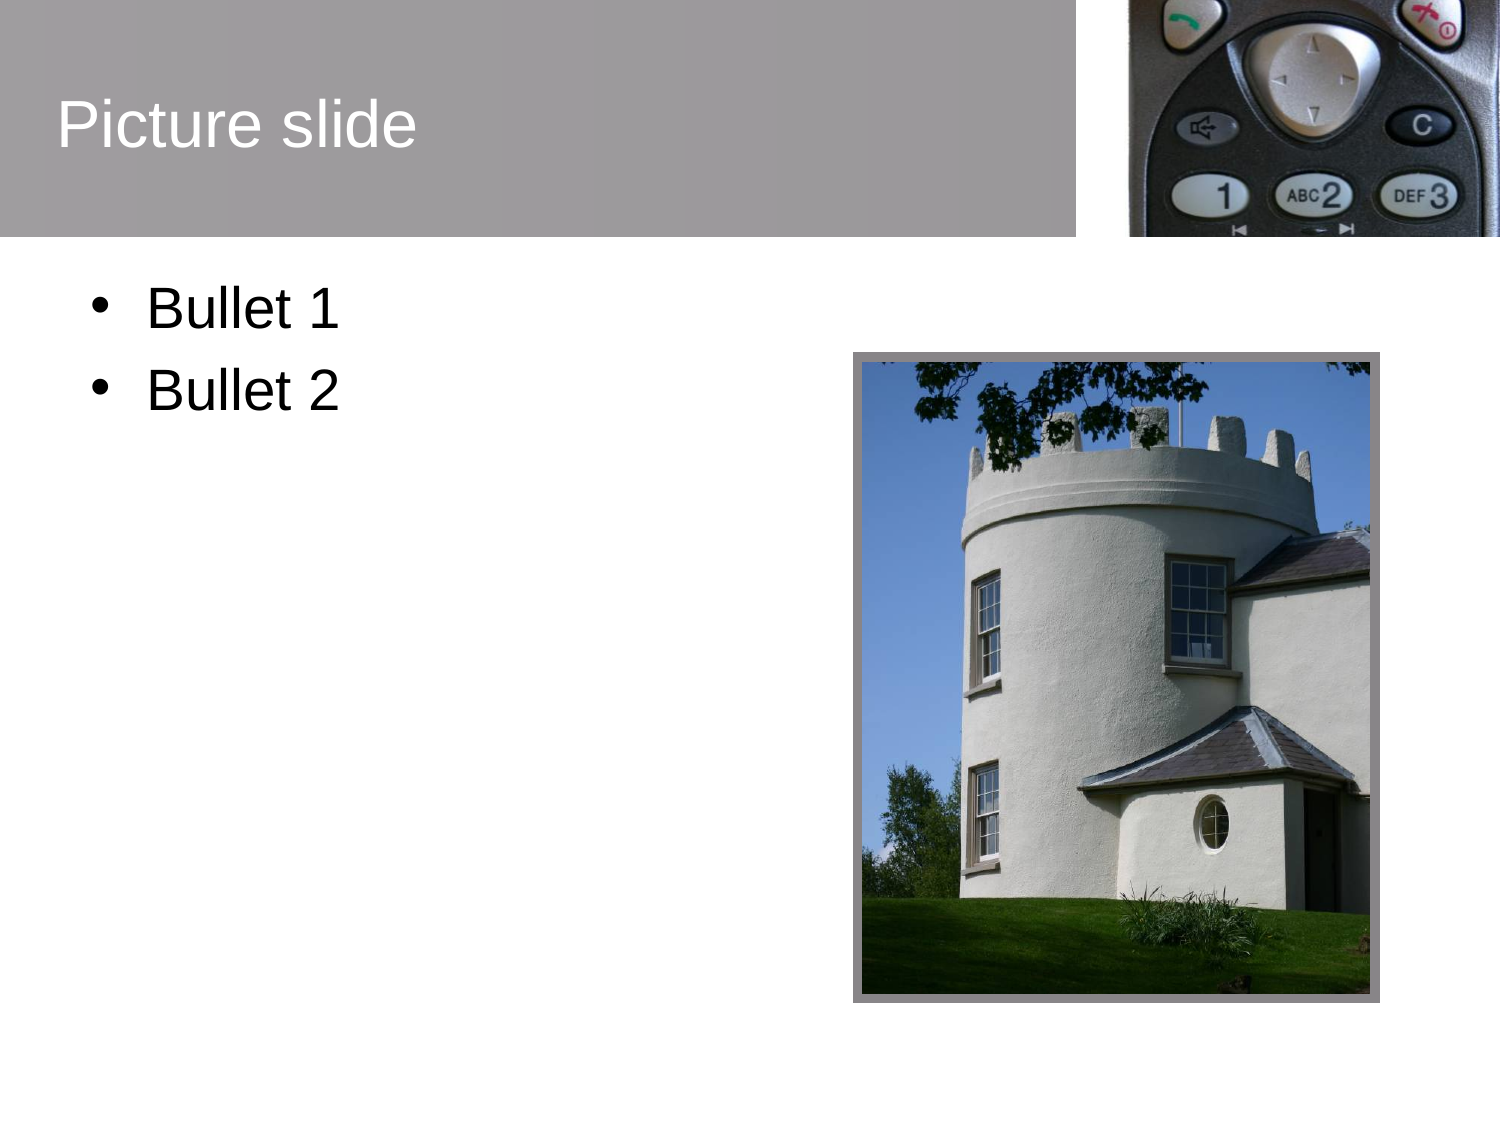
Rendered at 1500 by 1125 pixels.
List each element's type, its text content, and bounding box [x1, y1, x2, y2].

title Picture slide [41, 45, 1164, 197]
picture [861, 361, 1371, 994]
picture [1076, 0, 1500, 237]
list Bullet 1 Bullet 2 [75, 262, 736, 1005]
